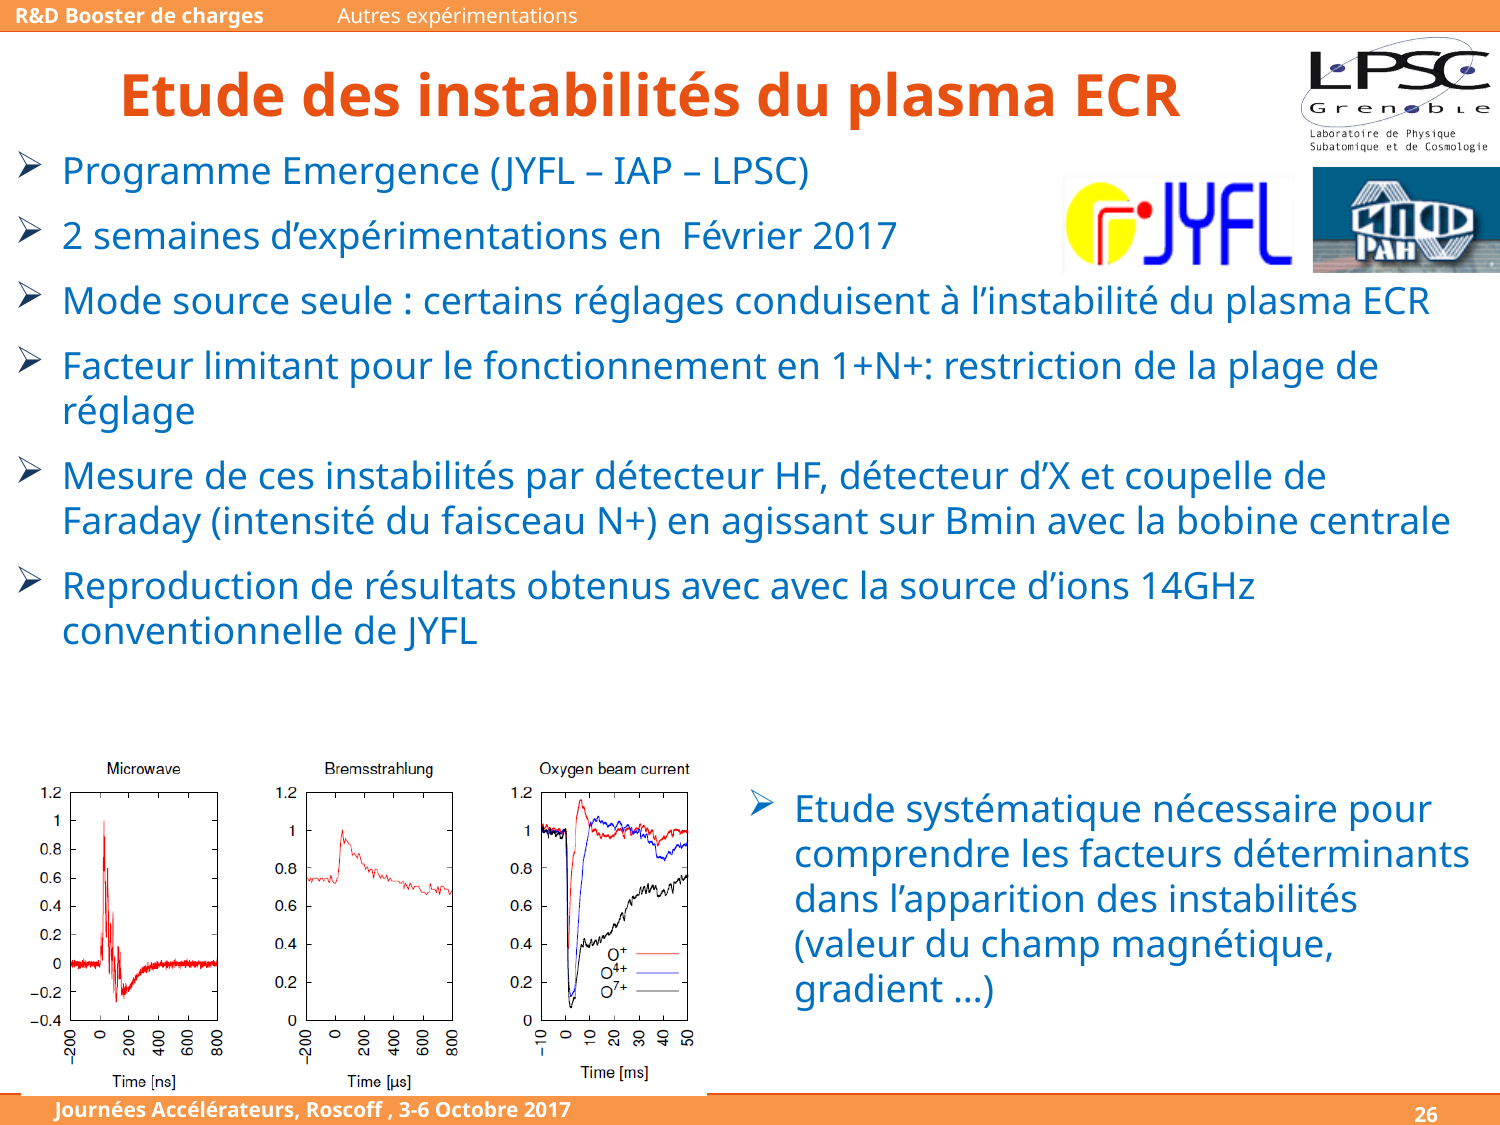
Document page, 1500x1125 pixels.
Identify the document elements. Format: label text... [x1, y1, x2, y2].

list Autres expérimentations [322, 0, 1126, 34]
picture [1365, 36, 1491, 139]
picture [1062, 175, 1294, 273]
title Etude des instabilités du plasma ECR [0, 28, 1365, 139]
slide_number 26 [1399, 1094, 1499, 1125]
picture [21, 747, 707, 1096]
picture [1312, 180, 1500, 273]
list Programme Emergence (JYFL – IAP – LPSC) 2 semaines d’expérimentations en Février 2017 Mode source seule : certains réglages conduisent à l’instabilité du plasma ECR Facteur limitant pour le fonctionnement en 1+N+: restriction de la plage de réglage Mesure de ces instabilités par détecteur HF, détecteur d’X et coupelle de Faraday (intensité du faisceau N+) en agissant sur Bmin avec la bobine centrale Reproduction de résultats obtenus avec avec la source d’ions 14GHz conventionnelle de JYFL [0, 139, 1491, 772]
text_box Etude systématique nécessaire pour comprendre les facteurs déterminants dans l’apparition des instabilités (valeur du champ magnétique, gradient …) [732, 777, 1500, 1018]
